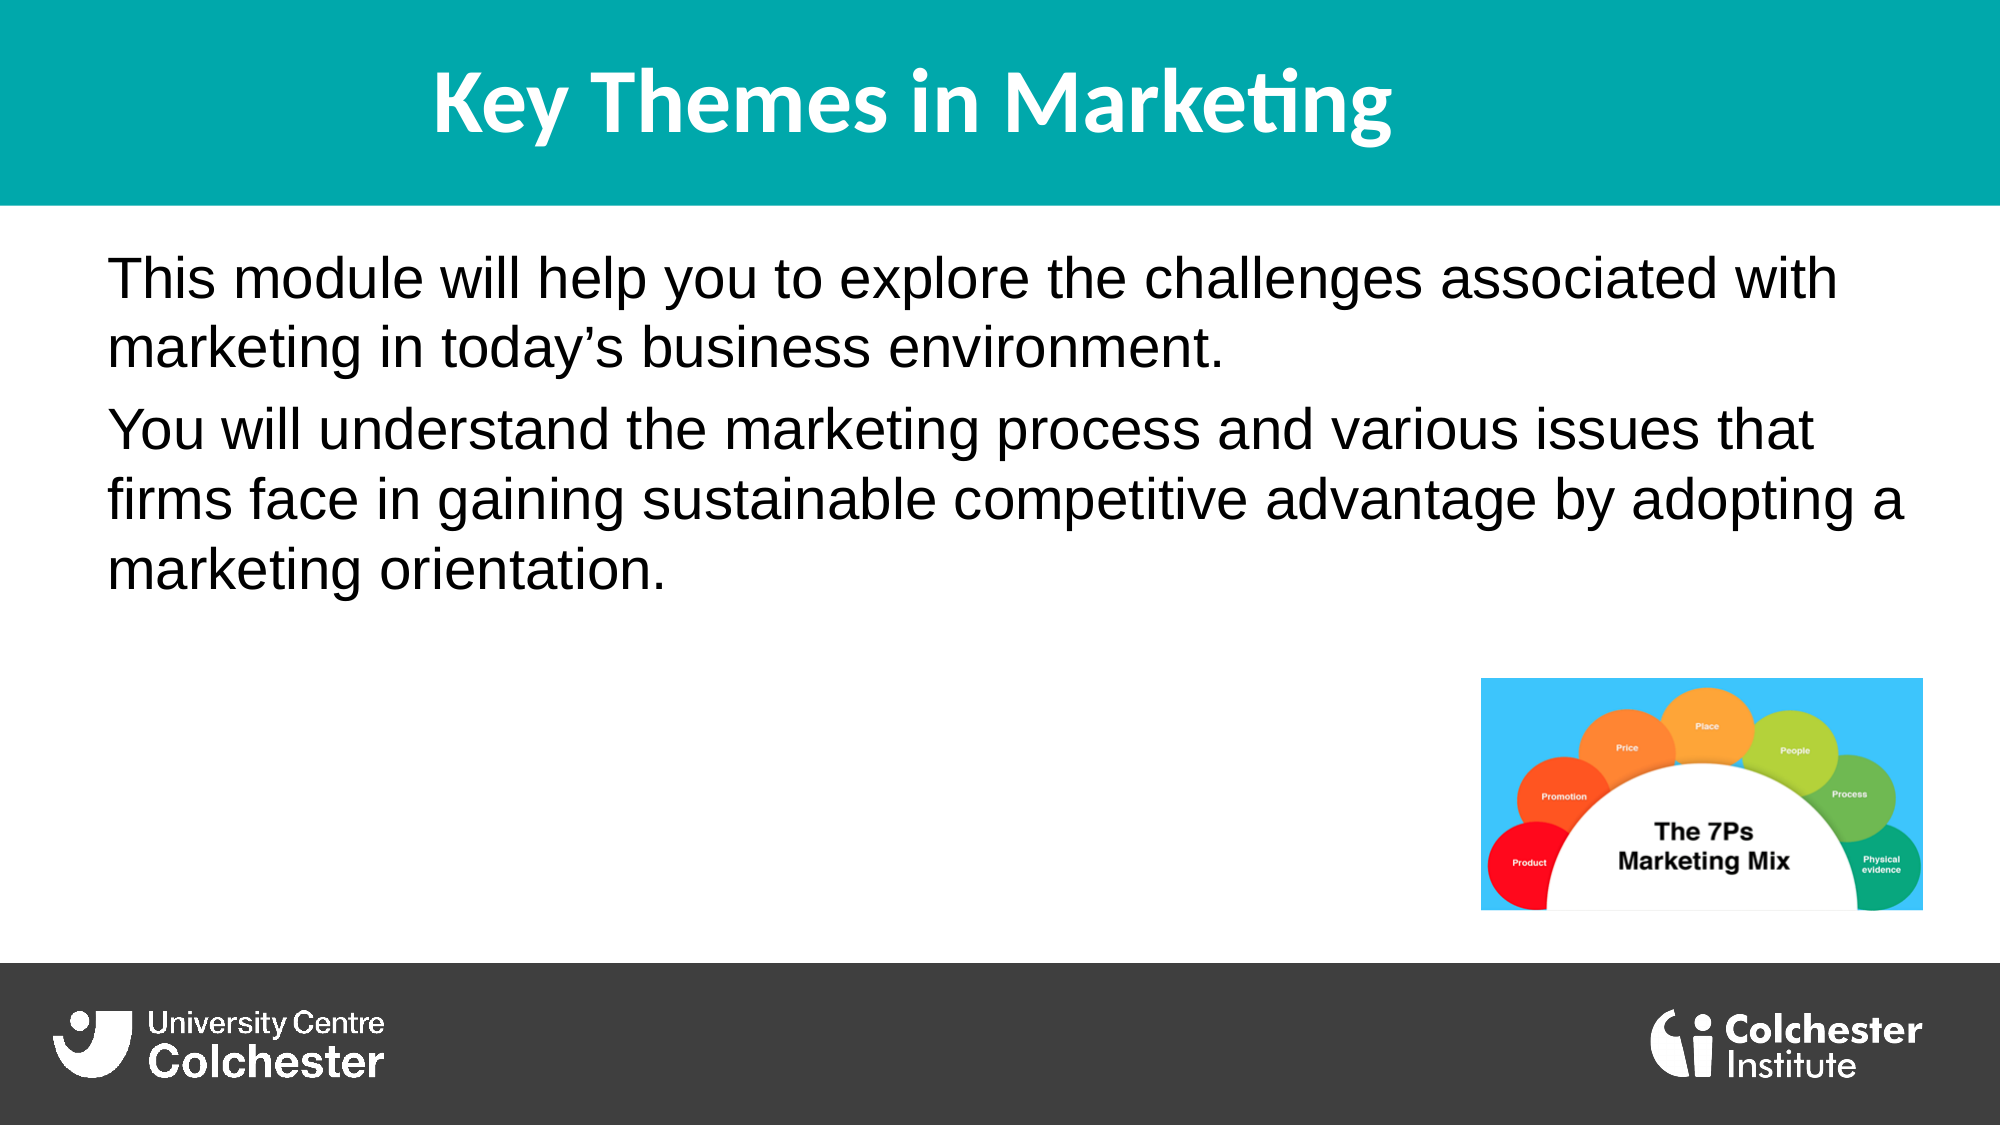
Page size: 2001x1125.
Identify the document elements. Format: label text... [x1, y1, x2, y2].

title Key Themes in Marketing [61, 43, 1787, 262]
text_box [0, 963, 2000, 1125]
picture [53, 1010, 384, 1078]
text_box [0, 0, 2000, 207]
picture [1481, 678, 1923, 911]
picture [1650, 1009, 1923, 1078]
list This module will help you to explore the challenges associated with marketing in today’s business environment. You will understand the marketing process and various issues that firms face in gaining sustainable competitive advantage by adopting a marketing orientation. [92, 232, 1930, 947]
